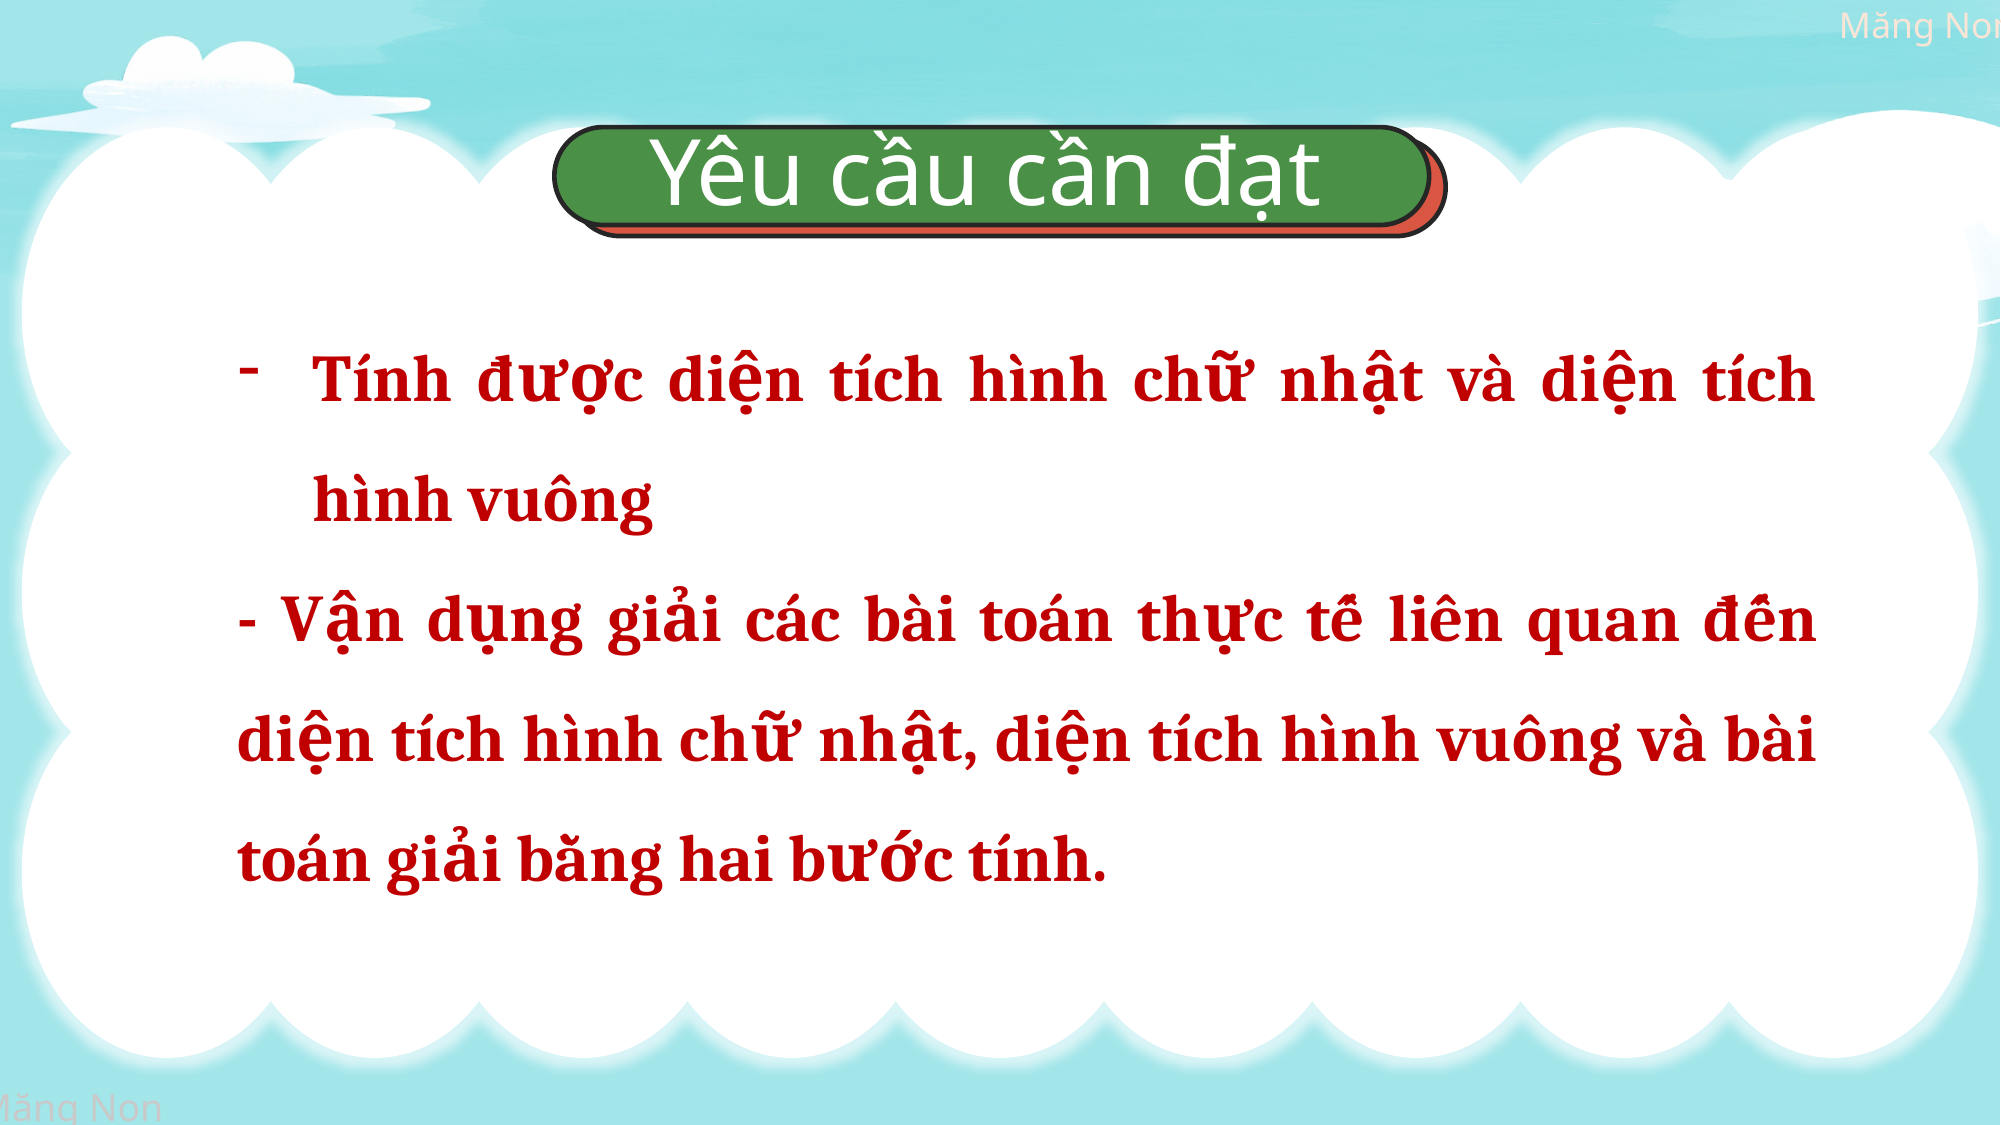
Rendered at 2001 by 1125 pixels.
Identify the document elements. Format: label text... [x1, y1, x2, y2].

text_box [20, 126, 1980, 1059]
picture [61, 1103, 73, 1119]
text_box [554, 113, 1446, 236]
text_box Tính được diện tích hình chữ nhật và diện tích hình vuông - Vận dụng giải các bài toán thực tế liên quan đến diện tích hình chữ nhật, diện tích hình vuông và bài toán giải bằng hai bước tính. [223, 287, 1833, 902]
picture [0, 0, 2000, 1125]
